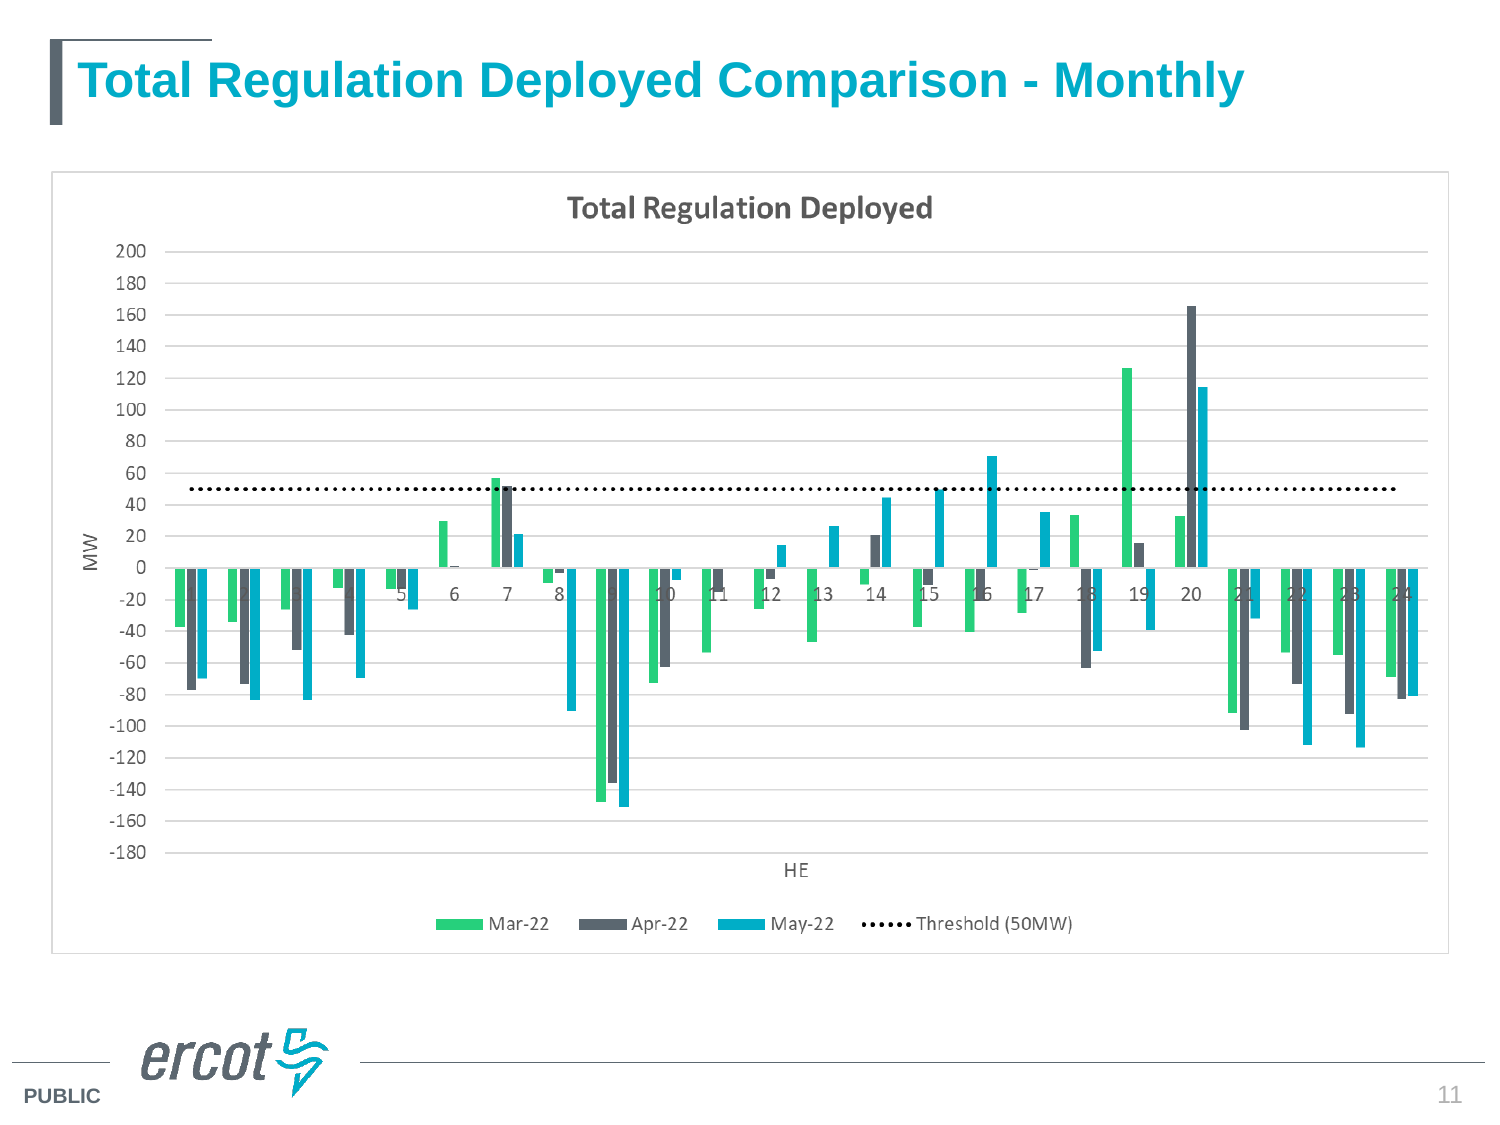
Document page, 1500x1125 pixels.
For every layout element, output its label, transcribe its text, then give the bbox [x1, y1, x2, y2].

picture [137, 1024, 332, 1100]
picture [51, 170, 1449, 955]
title Total Regulation Deployed Comparison - Monthly [62, 39, 1450, 125]
slide_number 11 [1412, 1076, 1488, 1112]
